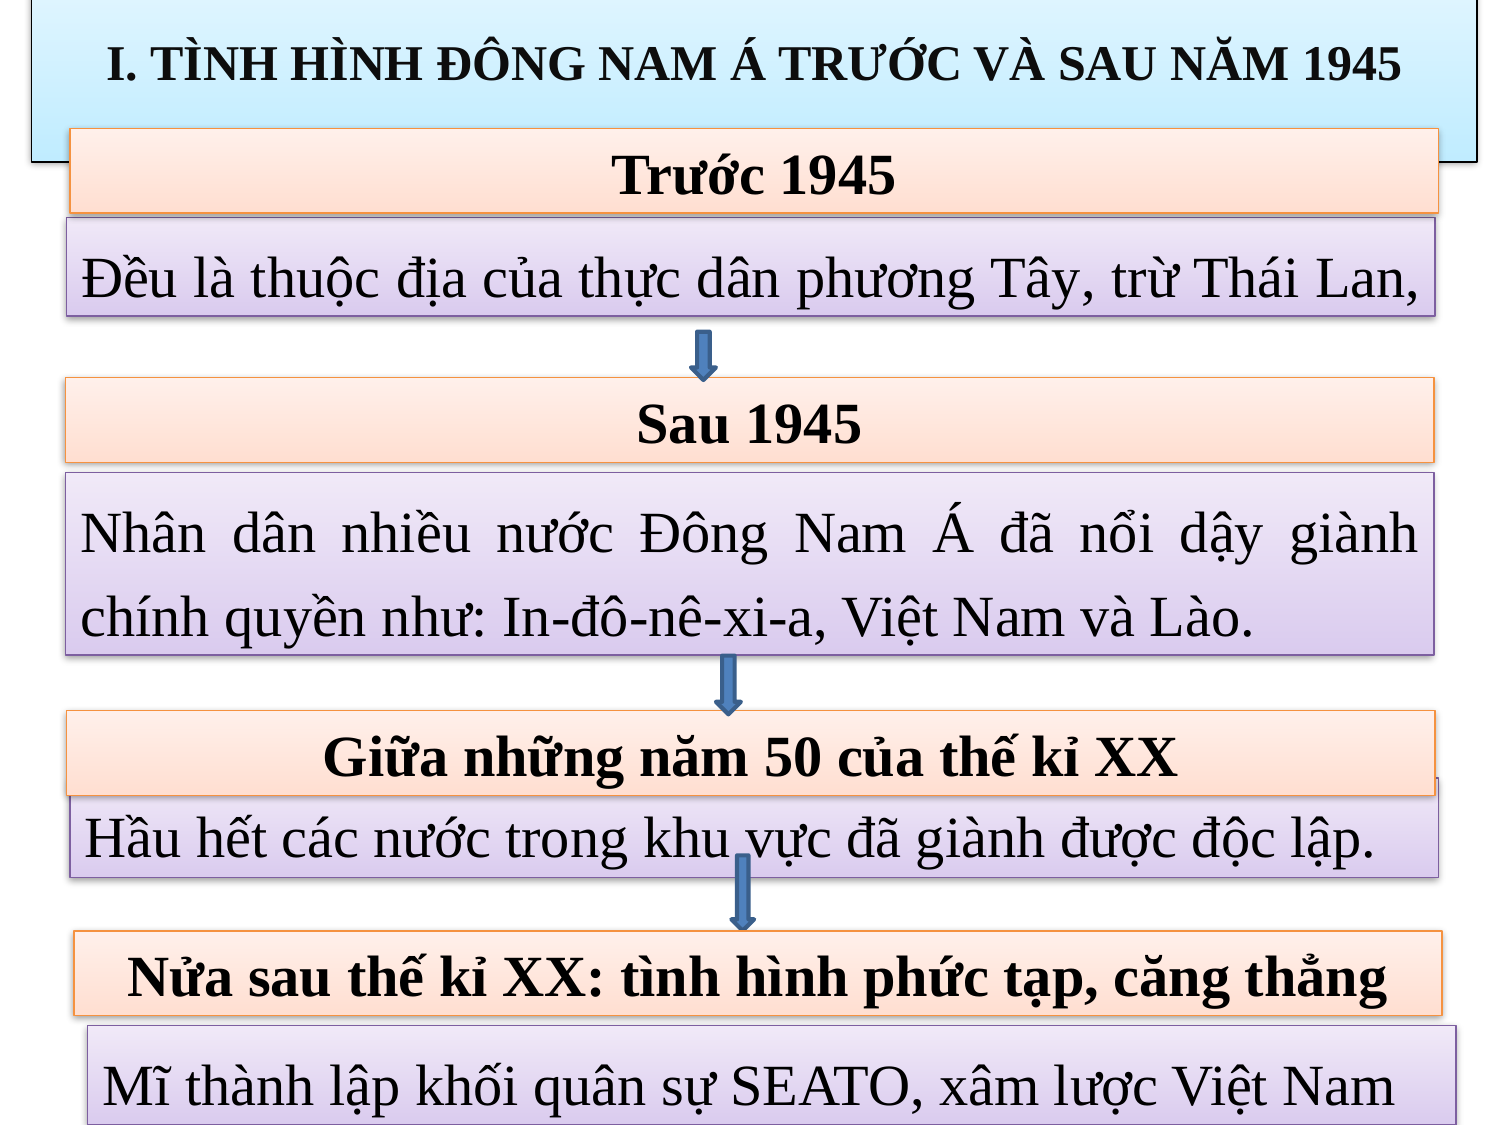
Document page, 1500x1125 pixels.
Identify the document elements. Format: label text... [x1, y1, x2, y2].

text_box Nửa sau thế kỉ XX: tình hình phức tạp, căng thẳng [73, 930, 1443, 1016]
title I. TÌNH HÌNH ĐÔNG NAM Á TRƯỚC VÀ SAU NĂM 1945 [31, 0, 1478, 163]
text_box Sau 1945 [65, 377, 1435, 463]
text_box Trước 1945 [69, 128, 1439, 214]
text_box Giữa những năm 50 của thế kỉ XX [66, 710, 1436, 796]
text_box Nhân dân nhiều nước Đông Nam Á đã nổi dậy giành chính quyền như: In-đô-nê-xi-a, Việt Nam và Lào. [65, 472, 1435, 656]
list Hầu hết các nước trong khu vực đã giành được độc lập. [69, 799, 1439, 878]
text_box [729, 853, 757, 928]
text_box [713, 653, 743, 717]
text_box Đều là thuộc địa của thực dân phương Tây, trừ Thái Lan, [66, 219, 1436, 317]
text_box [689, 329, 718, 383]
text_box Mĩ thành lập khối quân sự SEATO, xâm lược Việt Nam [87, 1025, 1457, 1125]
